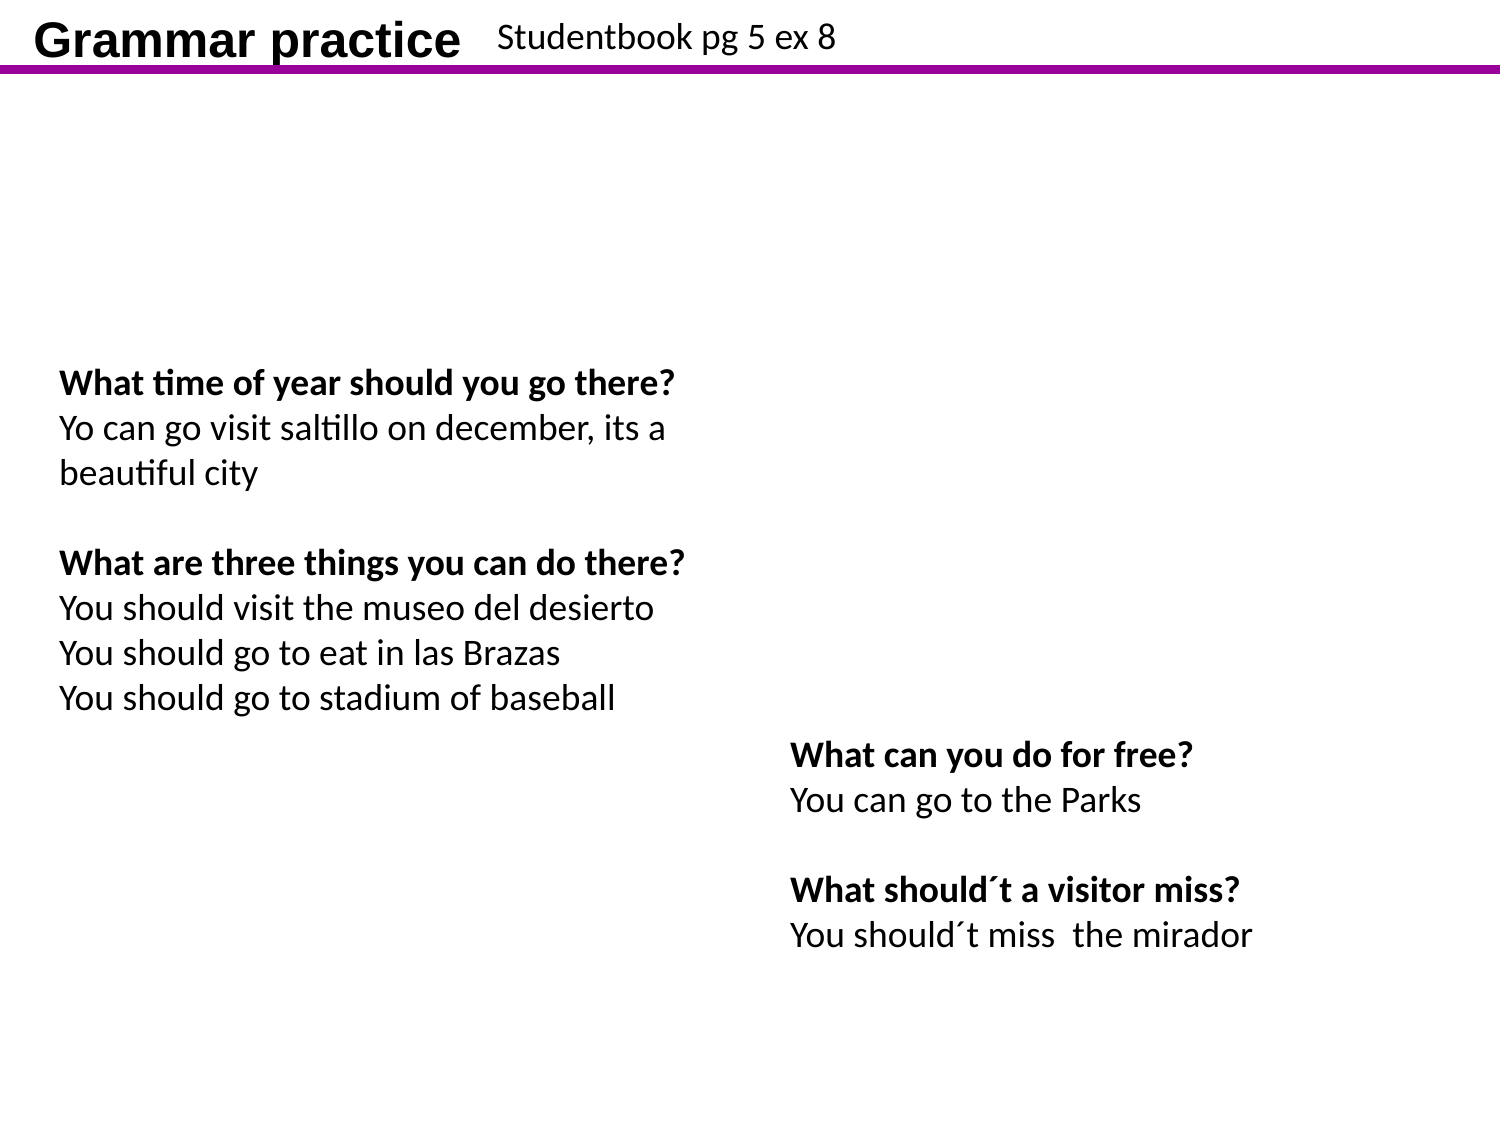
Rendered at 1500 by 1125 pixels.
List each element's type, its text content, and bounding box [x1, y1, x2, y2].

text_box What can you do for free? You can go to the Parks What should´t a visitor miss? You should´t miss the mirador [775, 722, 1278, 1053]
text_box Studentbook pg 5 ex 8 [505, 4, 852, 65]
text_box Grammar practice [18, 0, 505, 65]
text_box What time of year should you go there? Yo can go visit saltillo on december, its a beautiful city What are three things you can do there? You should visit the museo del desierto You should go to eat in las Brazas You should go to stadium of baseball [44, 350, 750, 771]
